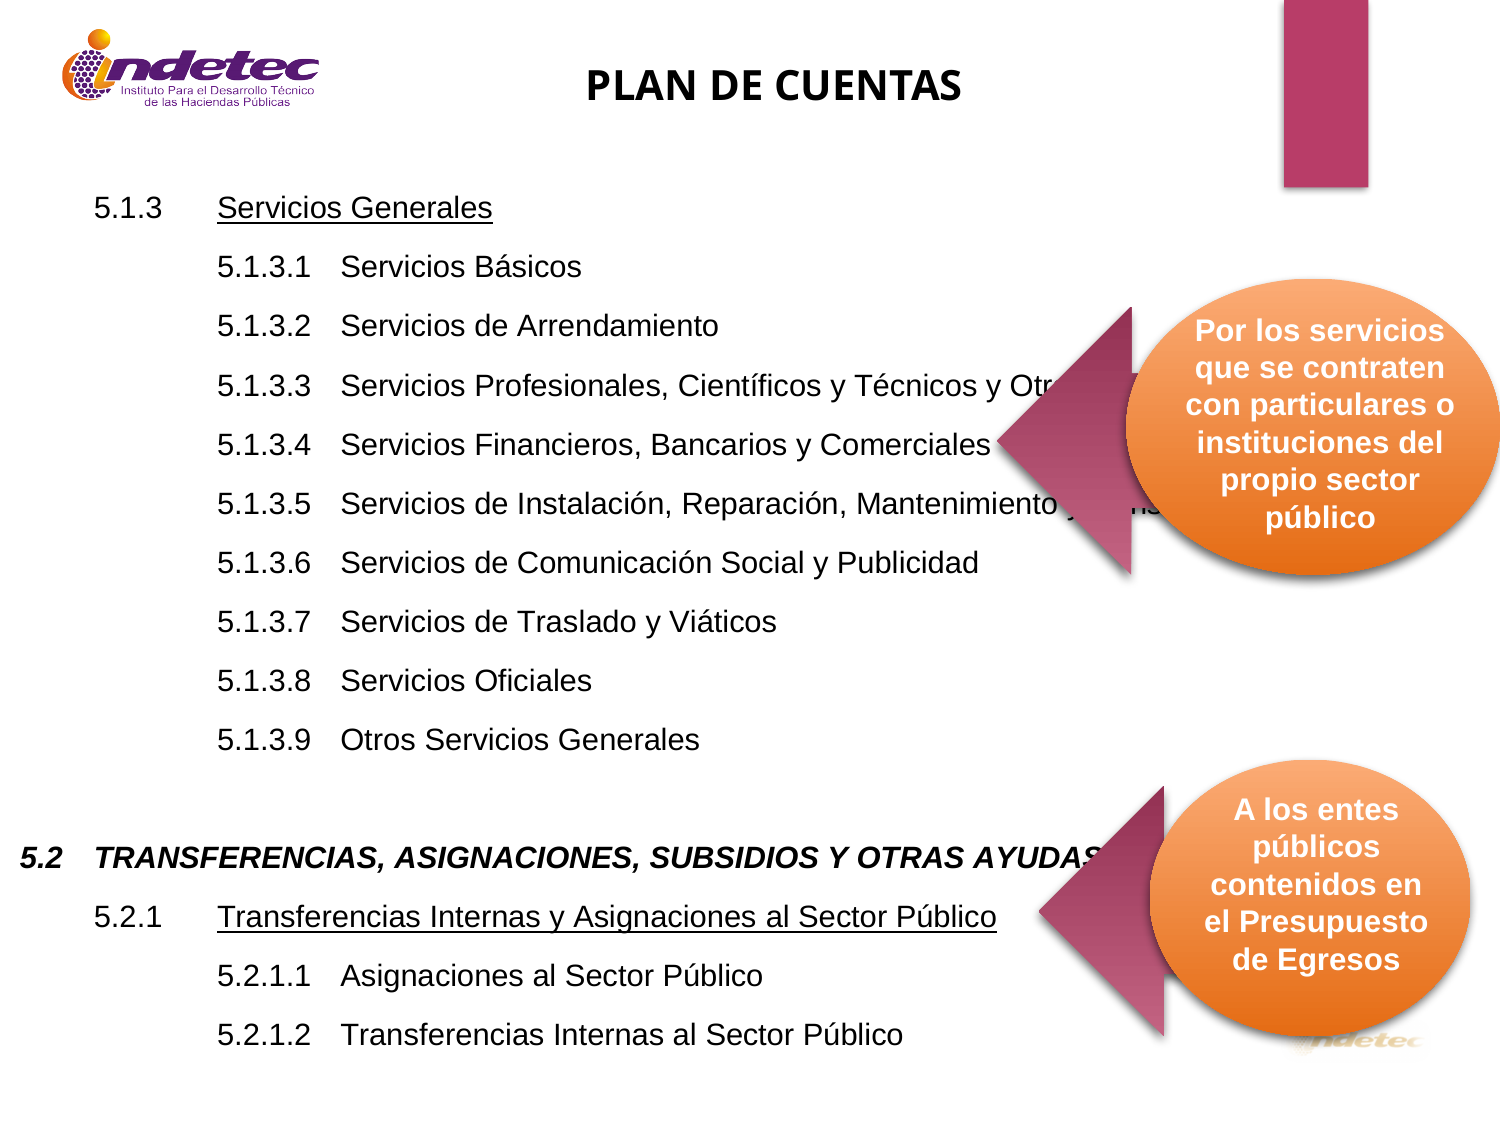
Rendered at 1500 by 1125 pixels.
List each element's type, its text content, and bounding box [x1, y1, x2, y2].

text_box PLAN DE CUENTAS [286, 51, 1263, 117]
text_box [1038, 759, 1471, 1037]
picture [0, 184, 1488, 1071]
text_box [996, 278, 1500, 575]
picture [62, 29, 321, 112]
